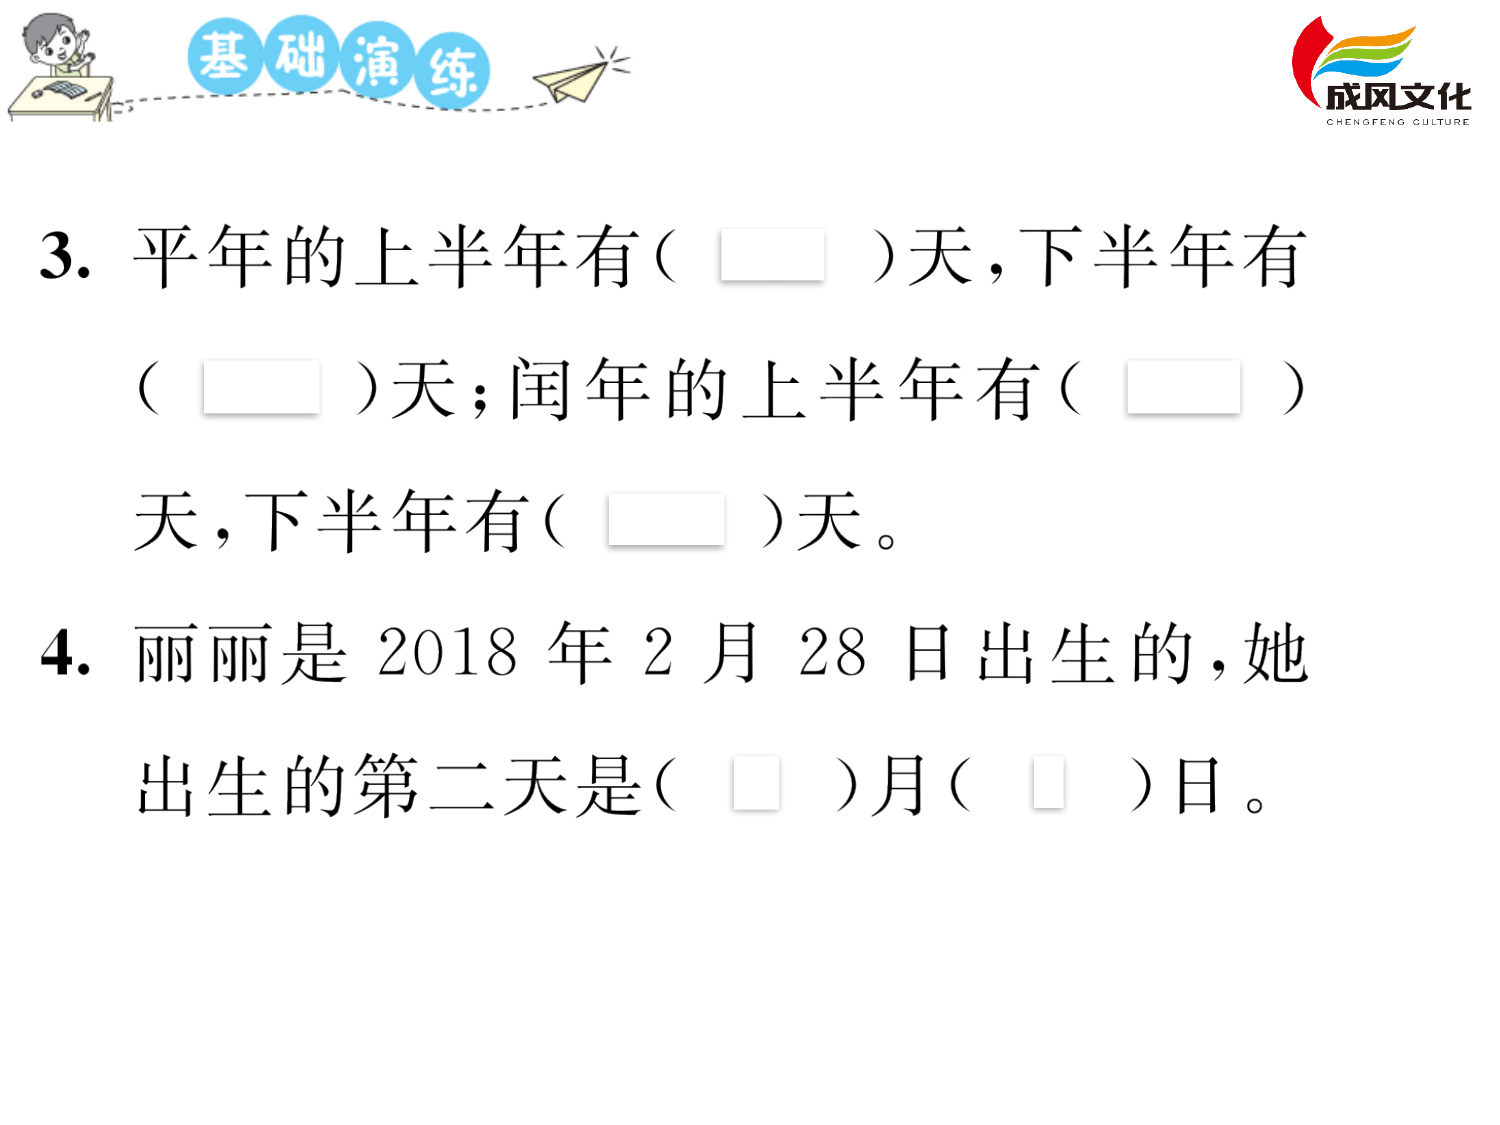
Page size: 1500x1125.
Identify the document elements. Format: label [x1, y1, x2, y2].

picture [35, 176, 1453, 854]
picture [1281, 0, 1489, 136]
picture [2, 4, 642, 133]
